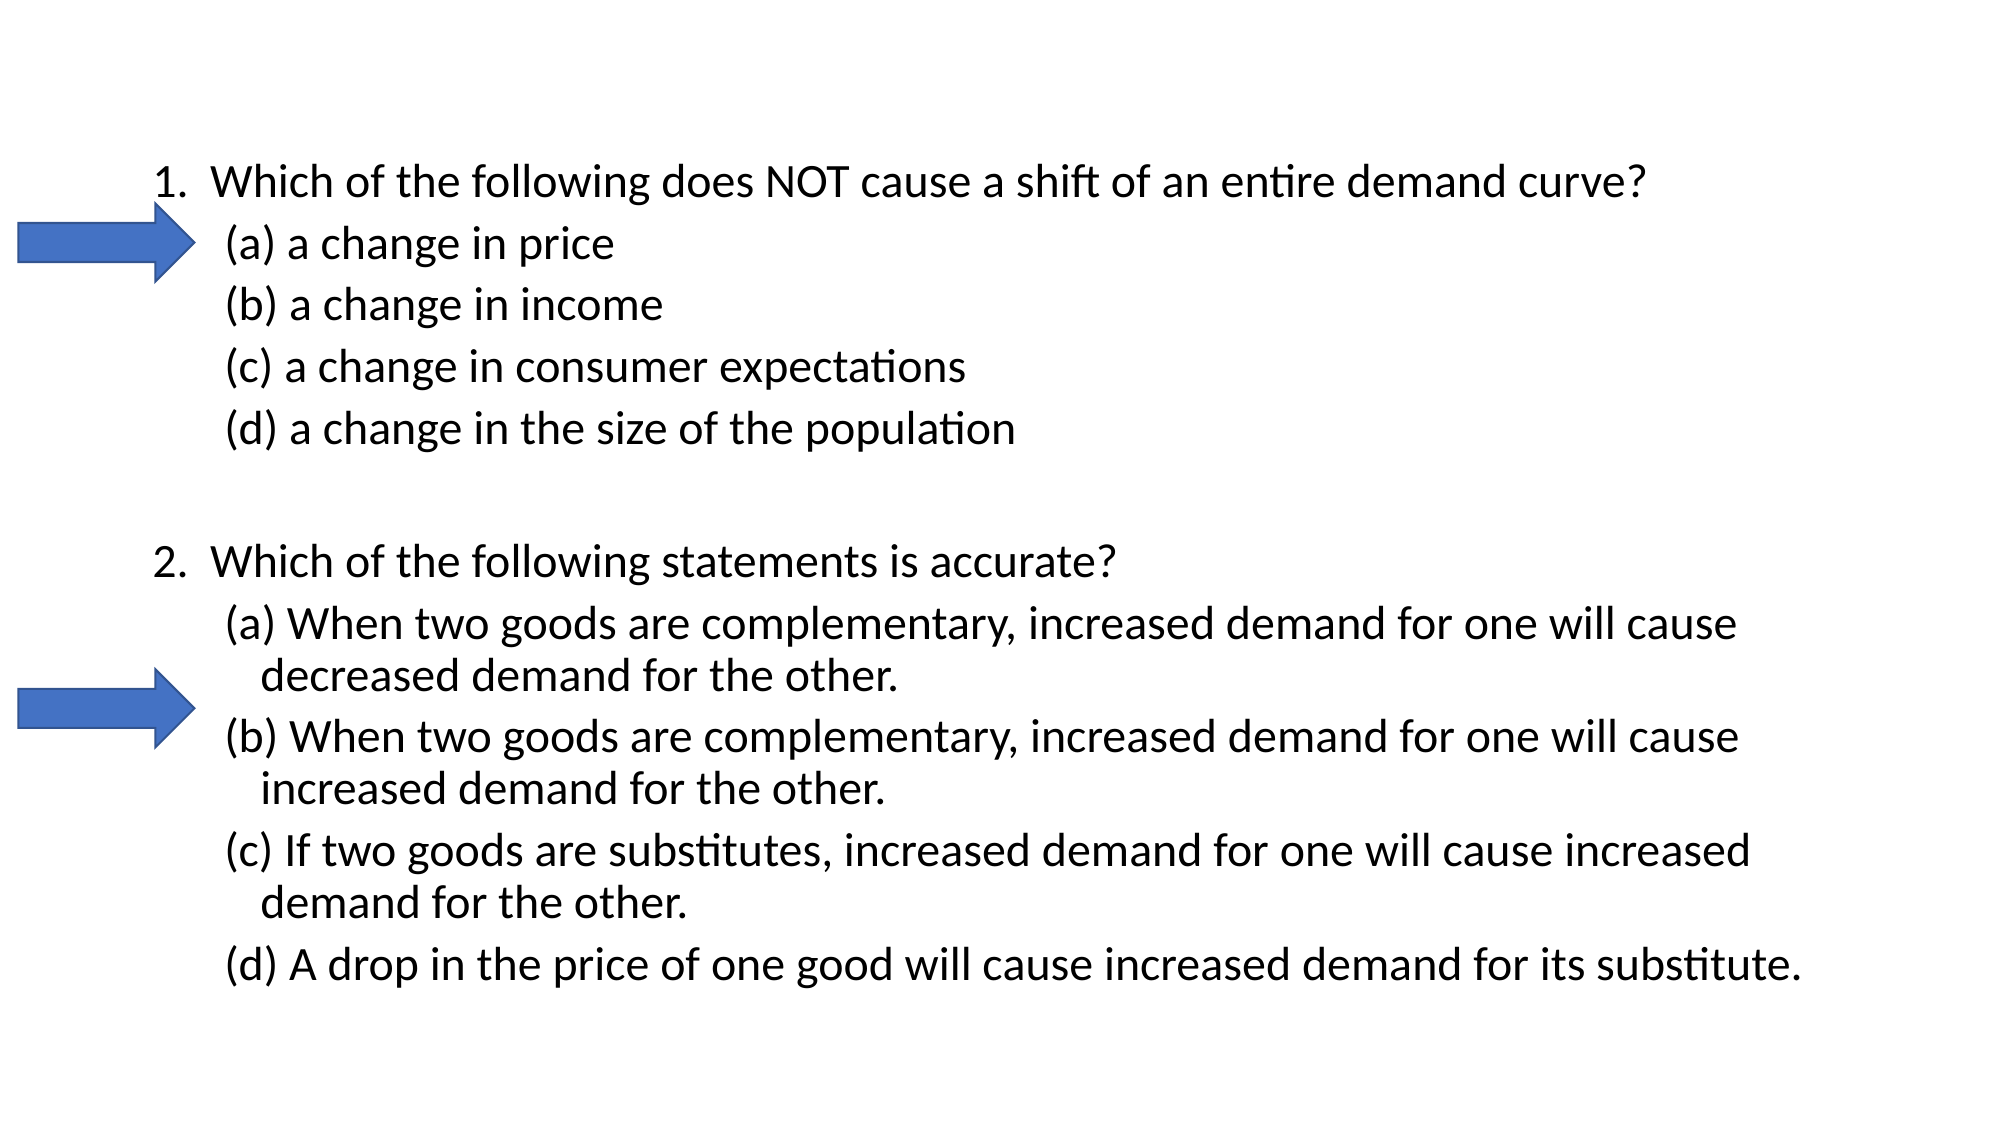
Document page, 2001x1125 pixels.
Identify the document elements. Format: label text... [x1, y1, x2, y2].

list 1. Which of the following does NOT cause a shift of an entire demand curve? (a) a change in price (b) a change in income (c) a change in consumer expectations (d) a change in the size of the population 2. Which of the following statements is accurate? (a) When two goods are complementary, increased demand for one will cause decreased demand for the other. (b) When two goods are complementary, increased demand for one will cause increased demand for the other. (c) If two goods are substitutes, increased demand for one will cause increased demand for the other. (d) A drop in the price of one good will cause increased demand for its substitute. [137, 148, 1863, 1014]
text_box [17, 201, 196, 285]
text_box [17, 666, 196, 750]
